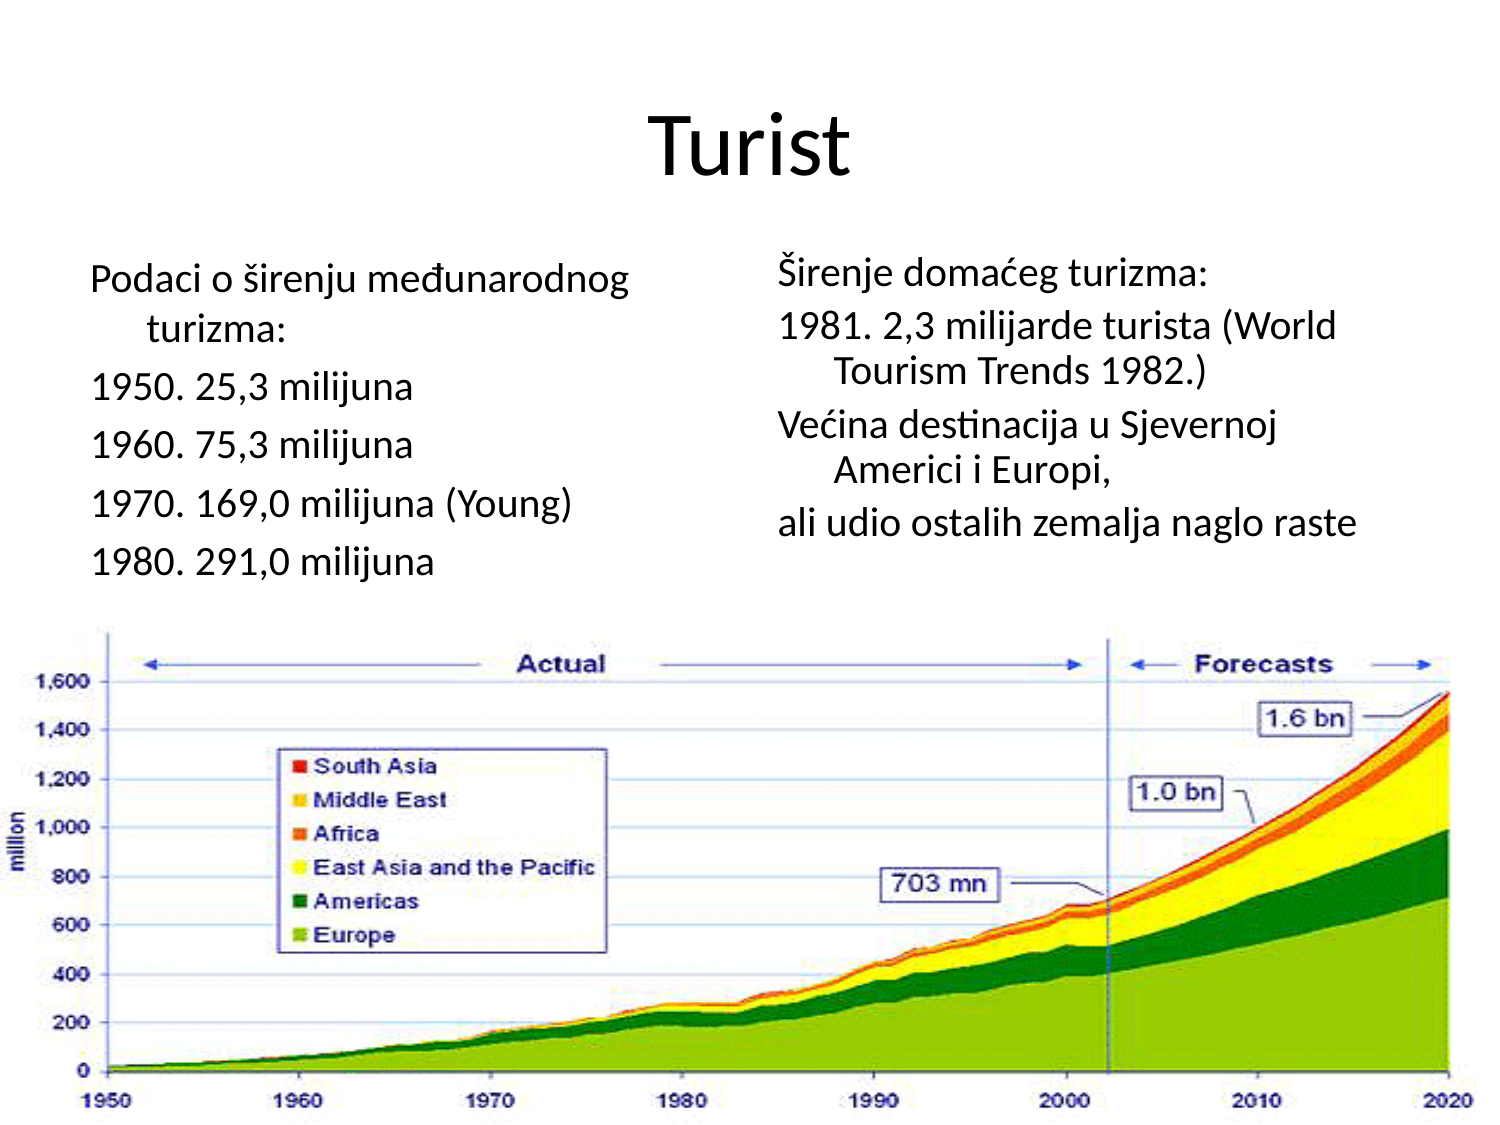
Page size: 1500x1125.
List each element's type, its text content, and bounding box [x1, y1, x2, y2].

list Podaci o širenju međunarodnog turizma: 1950. 25,3 milijuna 1960. 75,3 milijuna 1970. 169,0 milijuna (Young) 1980. 291,0 milijuna [75, 242, 738, 595]
title Turist [75, 45, 1425, 233]
list Širenje domaćeg turizma: 1981. 2,3 milijarde turista (World Tourism Trends 1982.) Većina destinacija u Sjevernoj Americi i Europi, ali udio ostalih zemalja naglo raste [762, 242, 1425, 595]
picture [0, 597, 1477, 1125]
